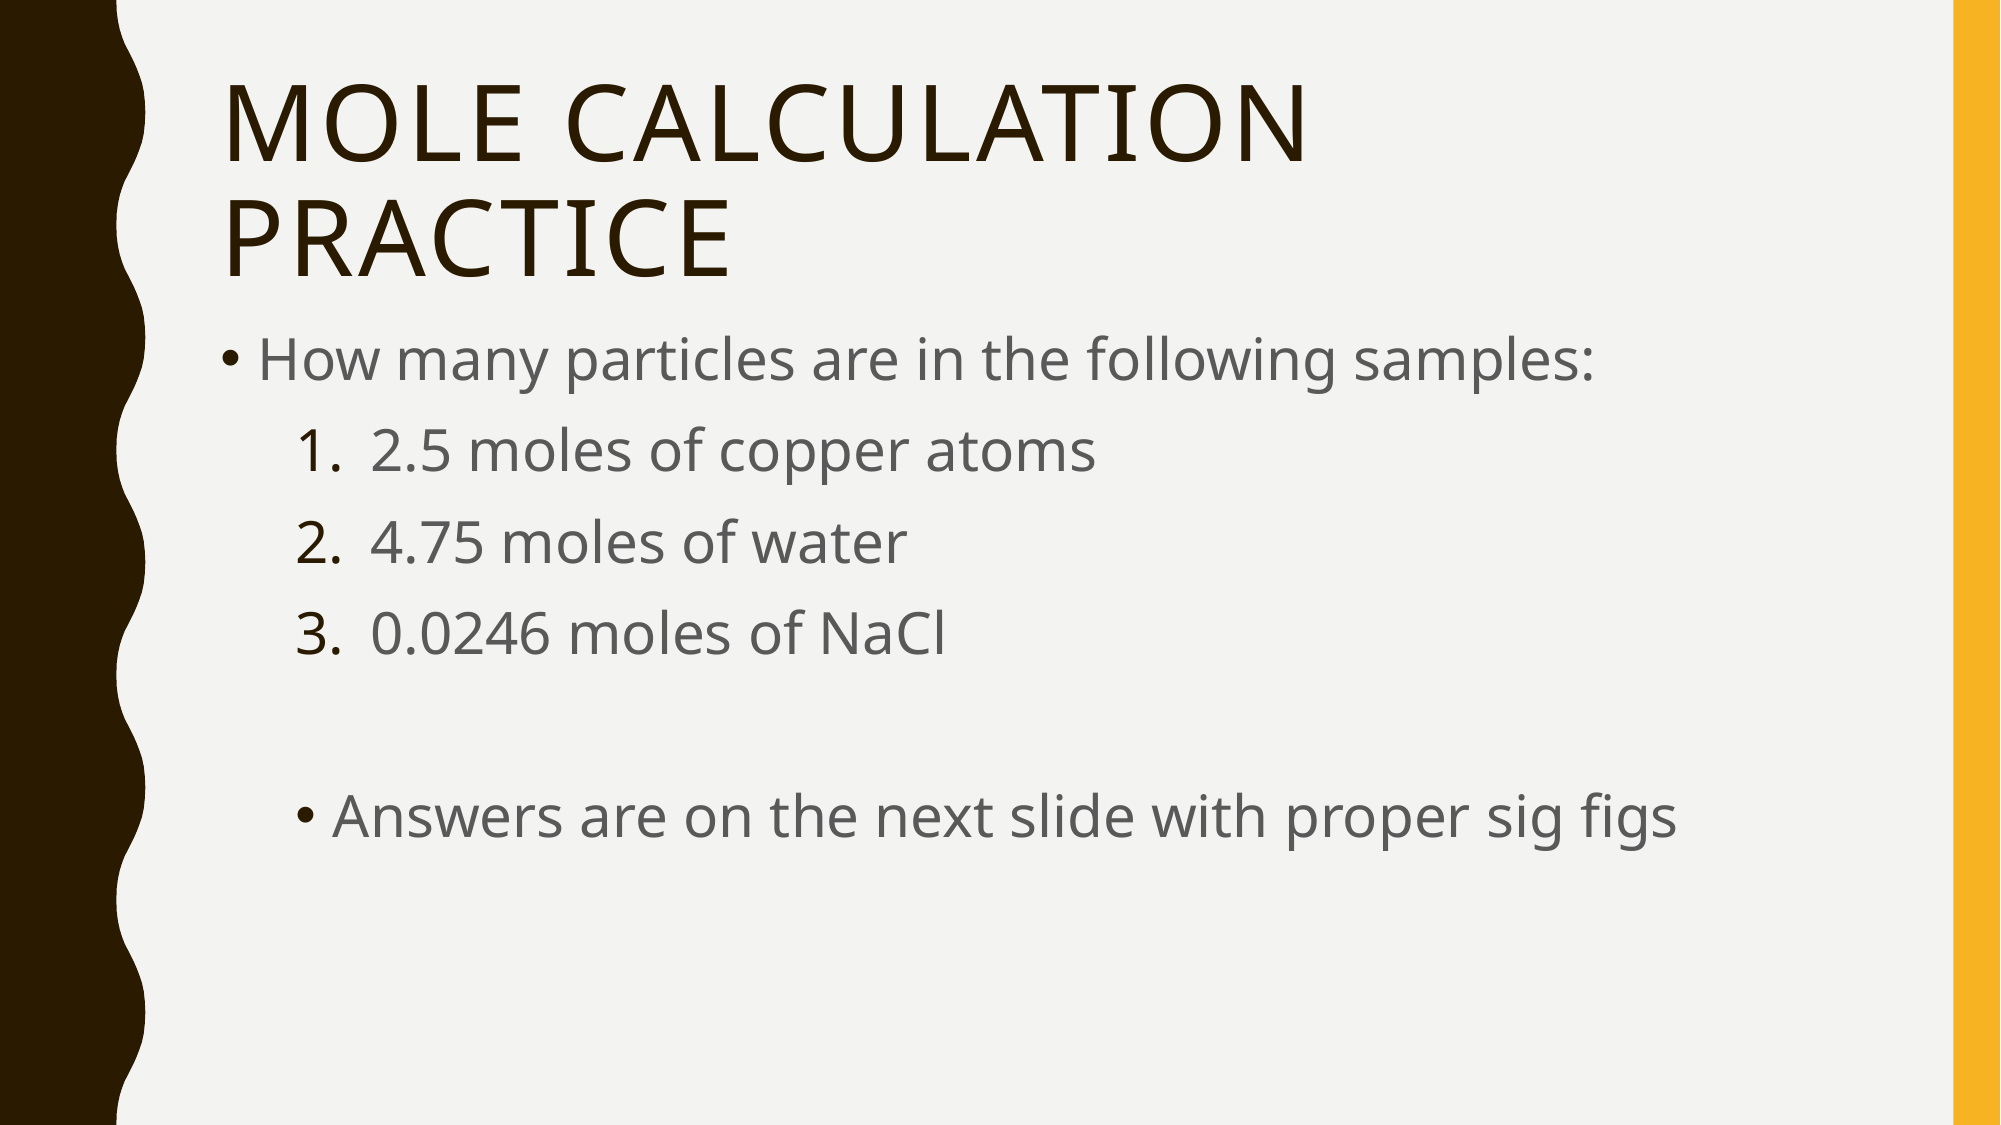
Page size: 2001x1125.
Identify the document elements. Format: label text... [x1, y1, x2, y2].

list How many particles are in the following samples: 2.5 moles of copper atoms 4.75 moles of water 0.0246 moles of NaCl Answers are on the next slide with proper sig figs [205, 307, 1875, 965]
title Mole calculation practice [205, 62, 1875, 307]
